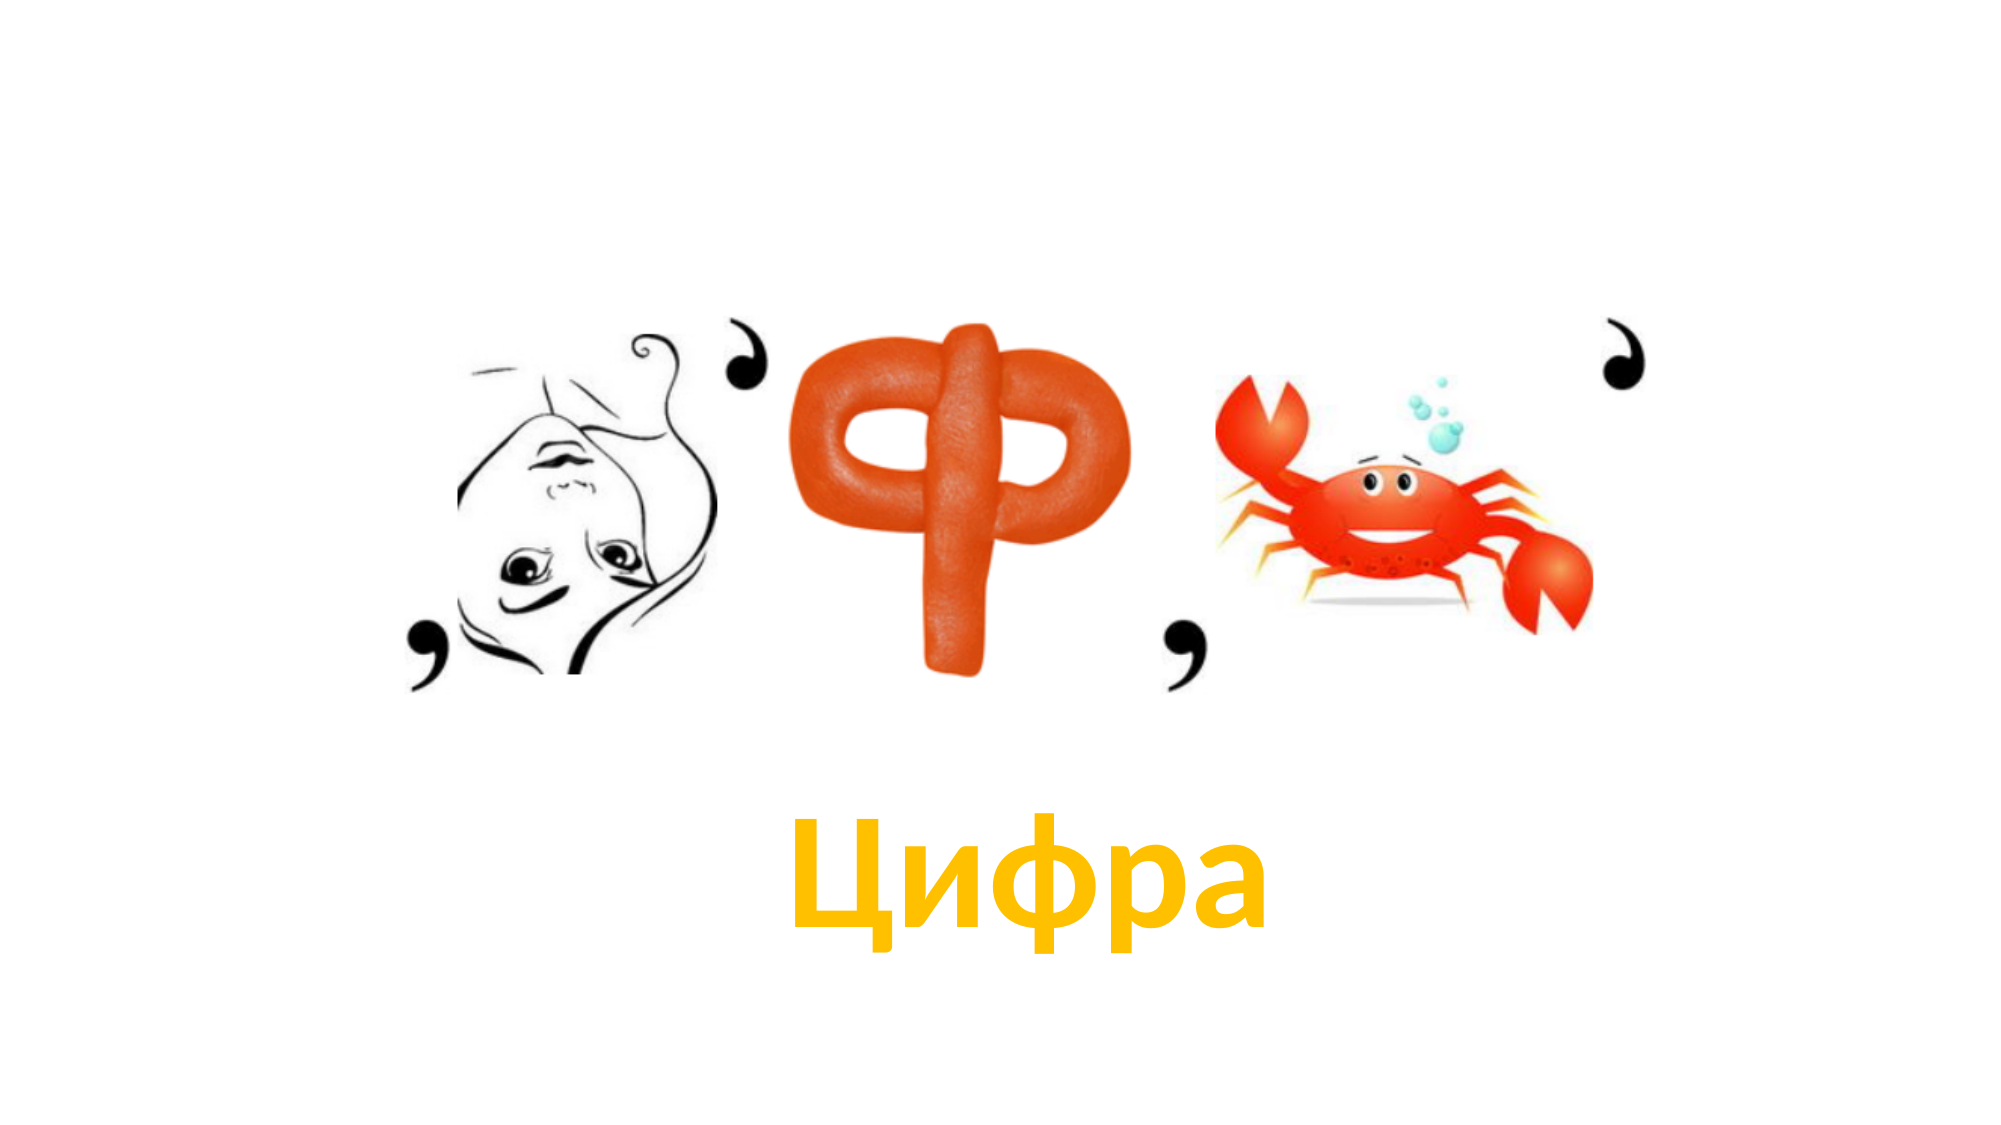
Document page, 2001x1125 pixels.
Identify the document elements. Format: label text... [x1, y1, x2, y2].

text_box Цифра [479, 752, 1580, 968]
picture [339, 298, 1696, 717]
